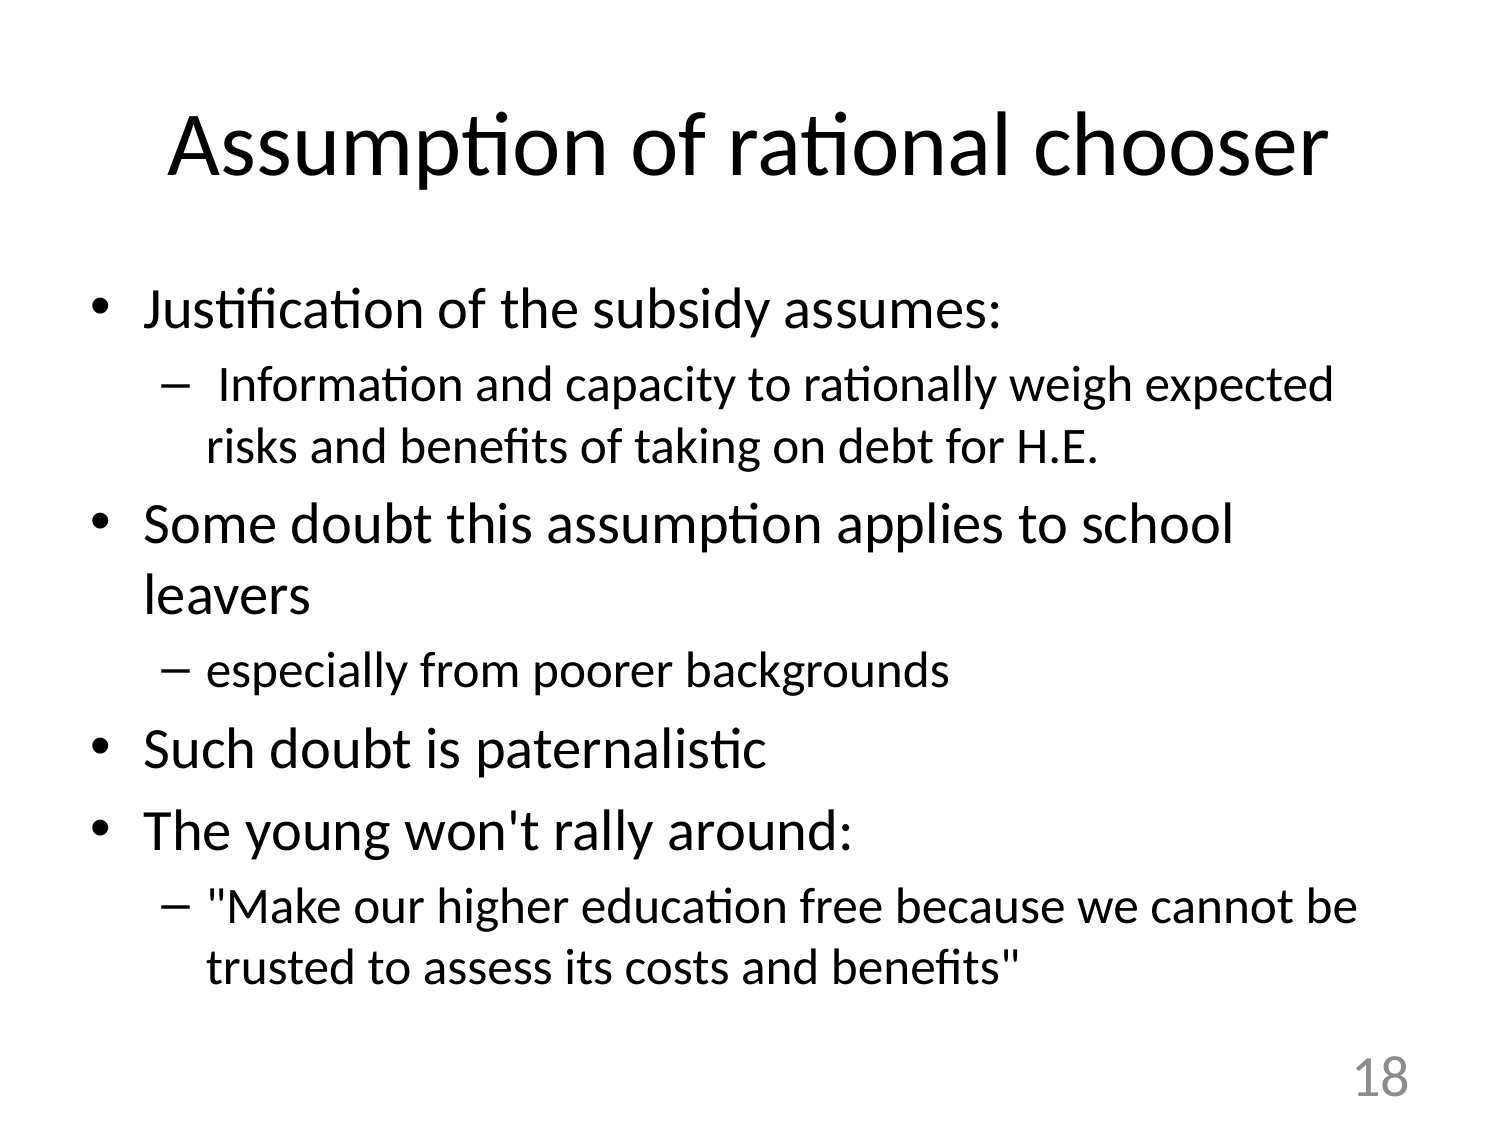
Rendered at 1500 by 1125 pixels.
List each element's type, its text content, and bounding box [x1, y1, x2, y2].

title Assumption of rational chooser [74, 44, 1426, 233]
list Justification of the subsidy assumes: Information and capacity to rationally weigh expected risks and benefits of taking on debt for H.E. Some doubt this assumption applies to school leavers especially from poorer backgrounds Such doubt is paternalistic The young won't rally around: "Make our higher education free because we cannot be trusted to assess its costs and benefits" [74, 262, 1426, 1006]
slide_number 18 [1074, 1042, 1425, 1103]
